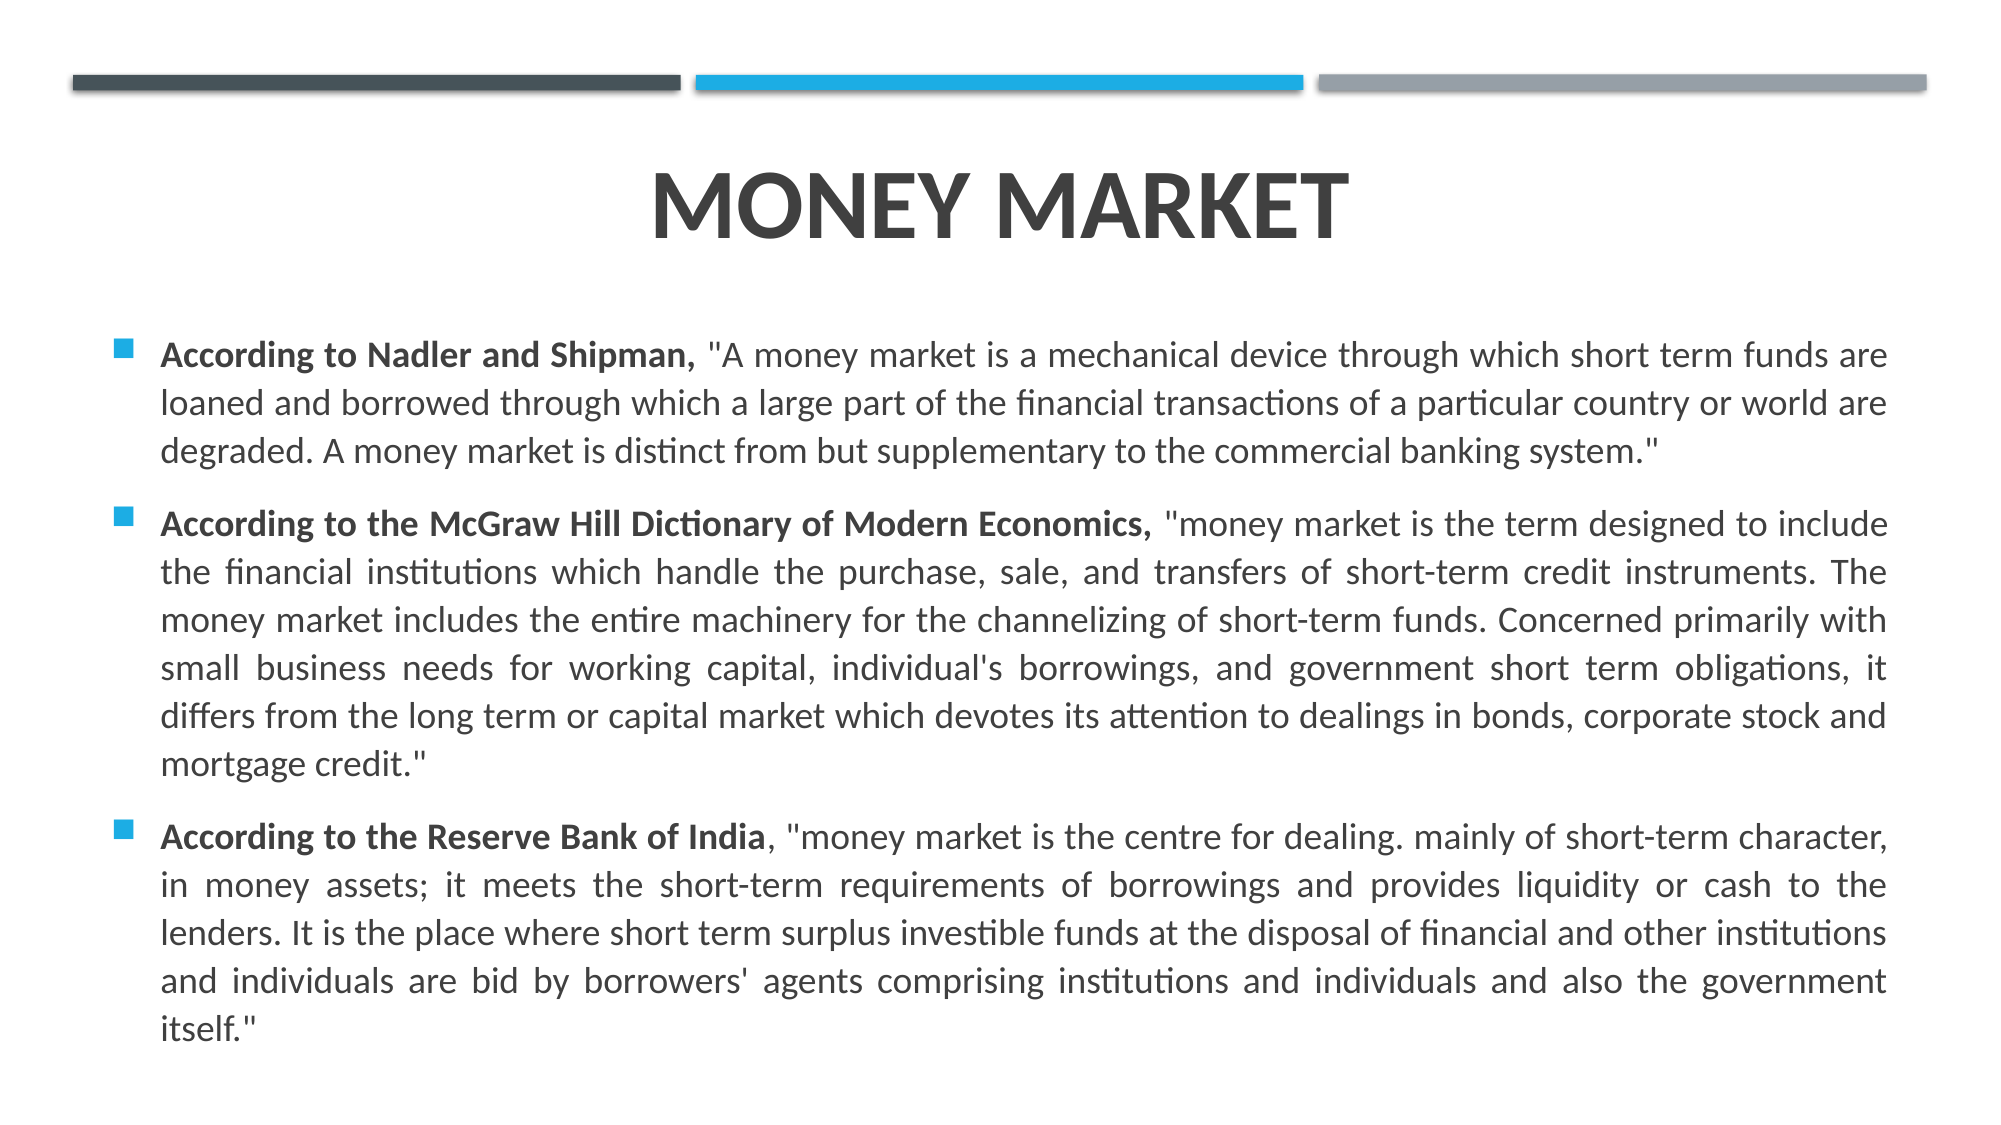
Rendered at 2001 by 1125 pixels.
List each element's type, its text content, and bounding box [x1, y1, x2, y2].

title MONEY MARKET [95, 115, 1905, 267]
list According to Nadler and Shipman, "A money market is a mechanical device through which short term funds are loaned and borrowed through which a large part of the financial transactions of a particular country or world are degraded. A money market is distinct from but supplementary to the commercial banking system." According to the McGraw Hill Dictionary of Modern Economics, "money market is the term designed to include the financial institutions which handle the purchase, sale, and transfers of short-term credit instruments. The money market includes the entire machinery for the channelizing of short-term funds. Concerned primarily with small business needs for working capital, individual's borrowings, and government short term obligations, it differs from the long term or capital market which devotes its attention to dealings in bonds, corporate stock and mortgage credit." According to the Reserve Bank of India, "money market is the centre for dealing. mainly of short-term character, in money assets; it meets the short-term requirements of borrowings and provides liquidity or cash to the lenders. It is the place where short term surplus investible funds at the disposal of financial and other institutions and individuals are bid by borrowers' agents comprising institutions and individuals and also the government itself." [95, 310, 1905, 1067]
